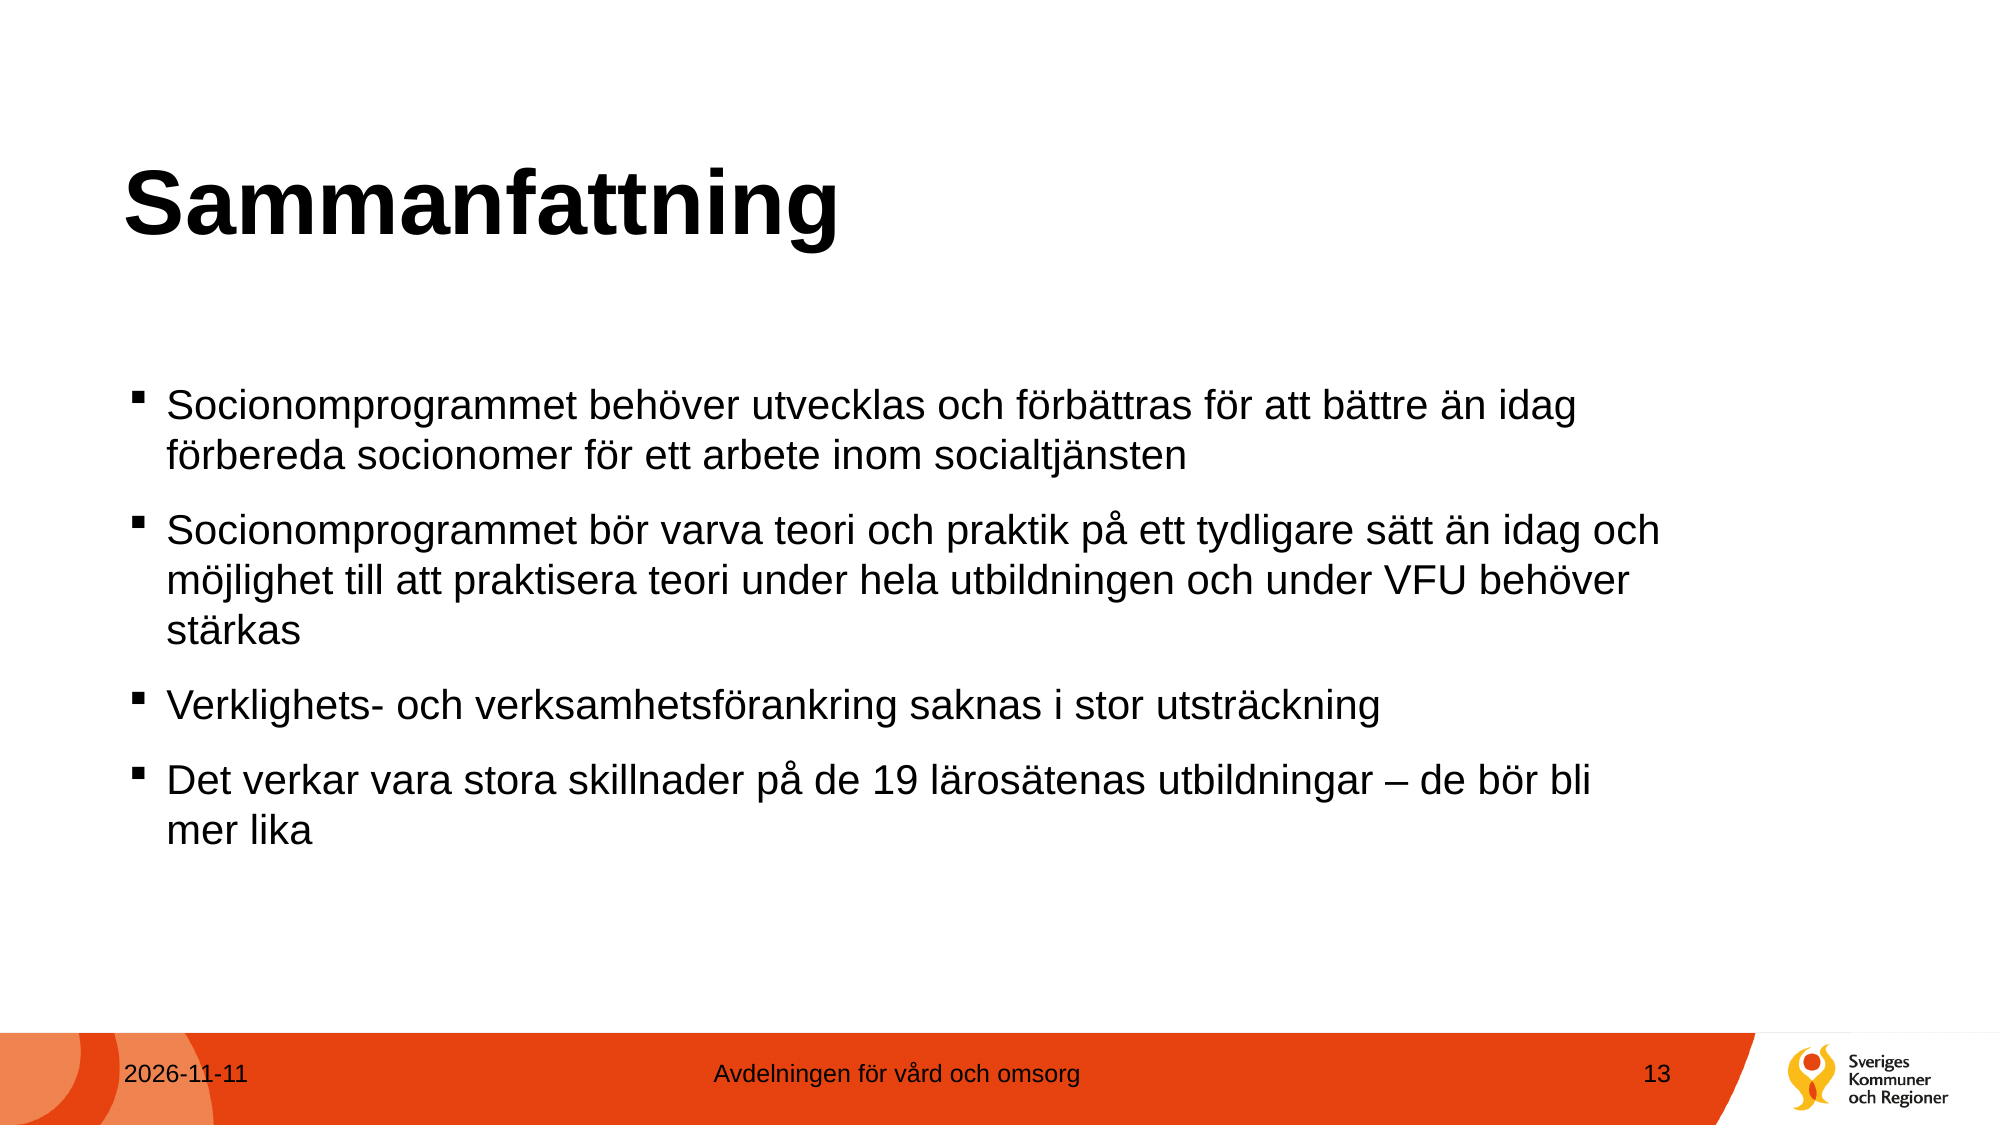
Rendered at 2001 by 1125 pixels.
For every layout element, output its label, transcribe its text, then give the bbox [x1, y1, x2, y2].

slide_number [108, 1042, 318, 1103]
footer Avdelningen för vård och omsorg [403, 1042, 1393, 1103]
title Sammanfattning [108, 143, 1686, 346]
picture [0, 0, 2000, 1125]
list Socionomprogrammet behöver utvecklas och förbättras för att bättre än idag förbereda socionomer för ett arbete inom socialtjänsten Socionomprogrammet bör varva teori och praktik på ett tydligare sätt än idag och möjlighet till att praktisera teori under hela utbildningen och under VFU behöver stärkas Verklighets- och verksamhetsförankring saknas i stor utsträckning Det verkar vara stora skillnader på de 19 lärosätenas utbildningar – de bör bli mer lika [108, 370, 1686, 1018]
slide_number 13 [1477, 1042, 1687, 1103]
